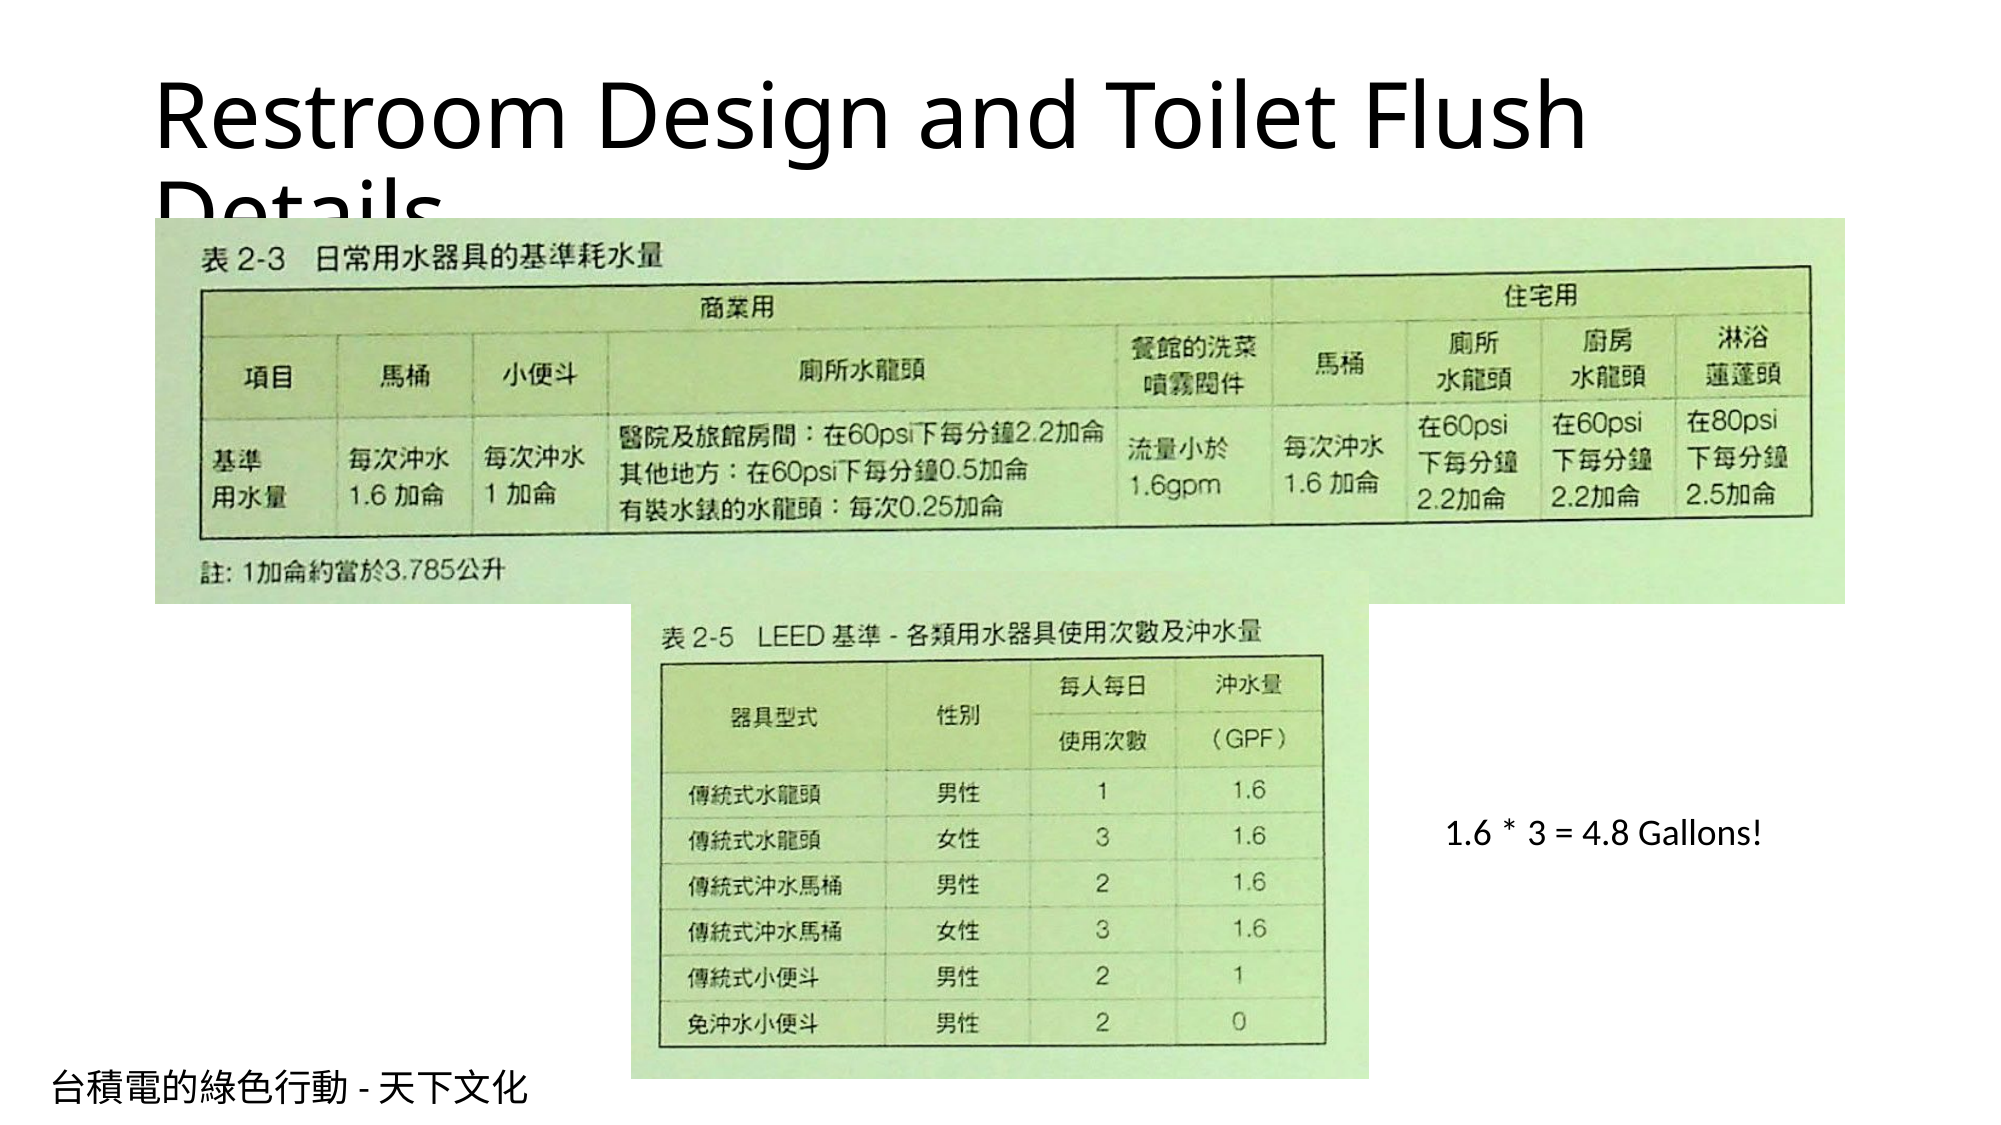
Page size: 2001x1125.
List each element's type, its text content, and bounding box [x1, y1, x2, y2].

text_box 台積電的綠色行動-天下文化 [34, 1056, 544, 1117]
picture [631, 571, 1369, 1080]
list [155, 218, 1845, 604]
title Restroom Design and Toilet Flush Details [137, 59, 1863, 278]
text_box 1.6 * 3 = 4.8 Gallons! [1429, 800, 1788, 861]
